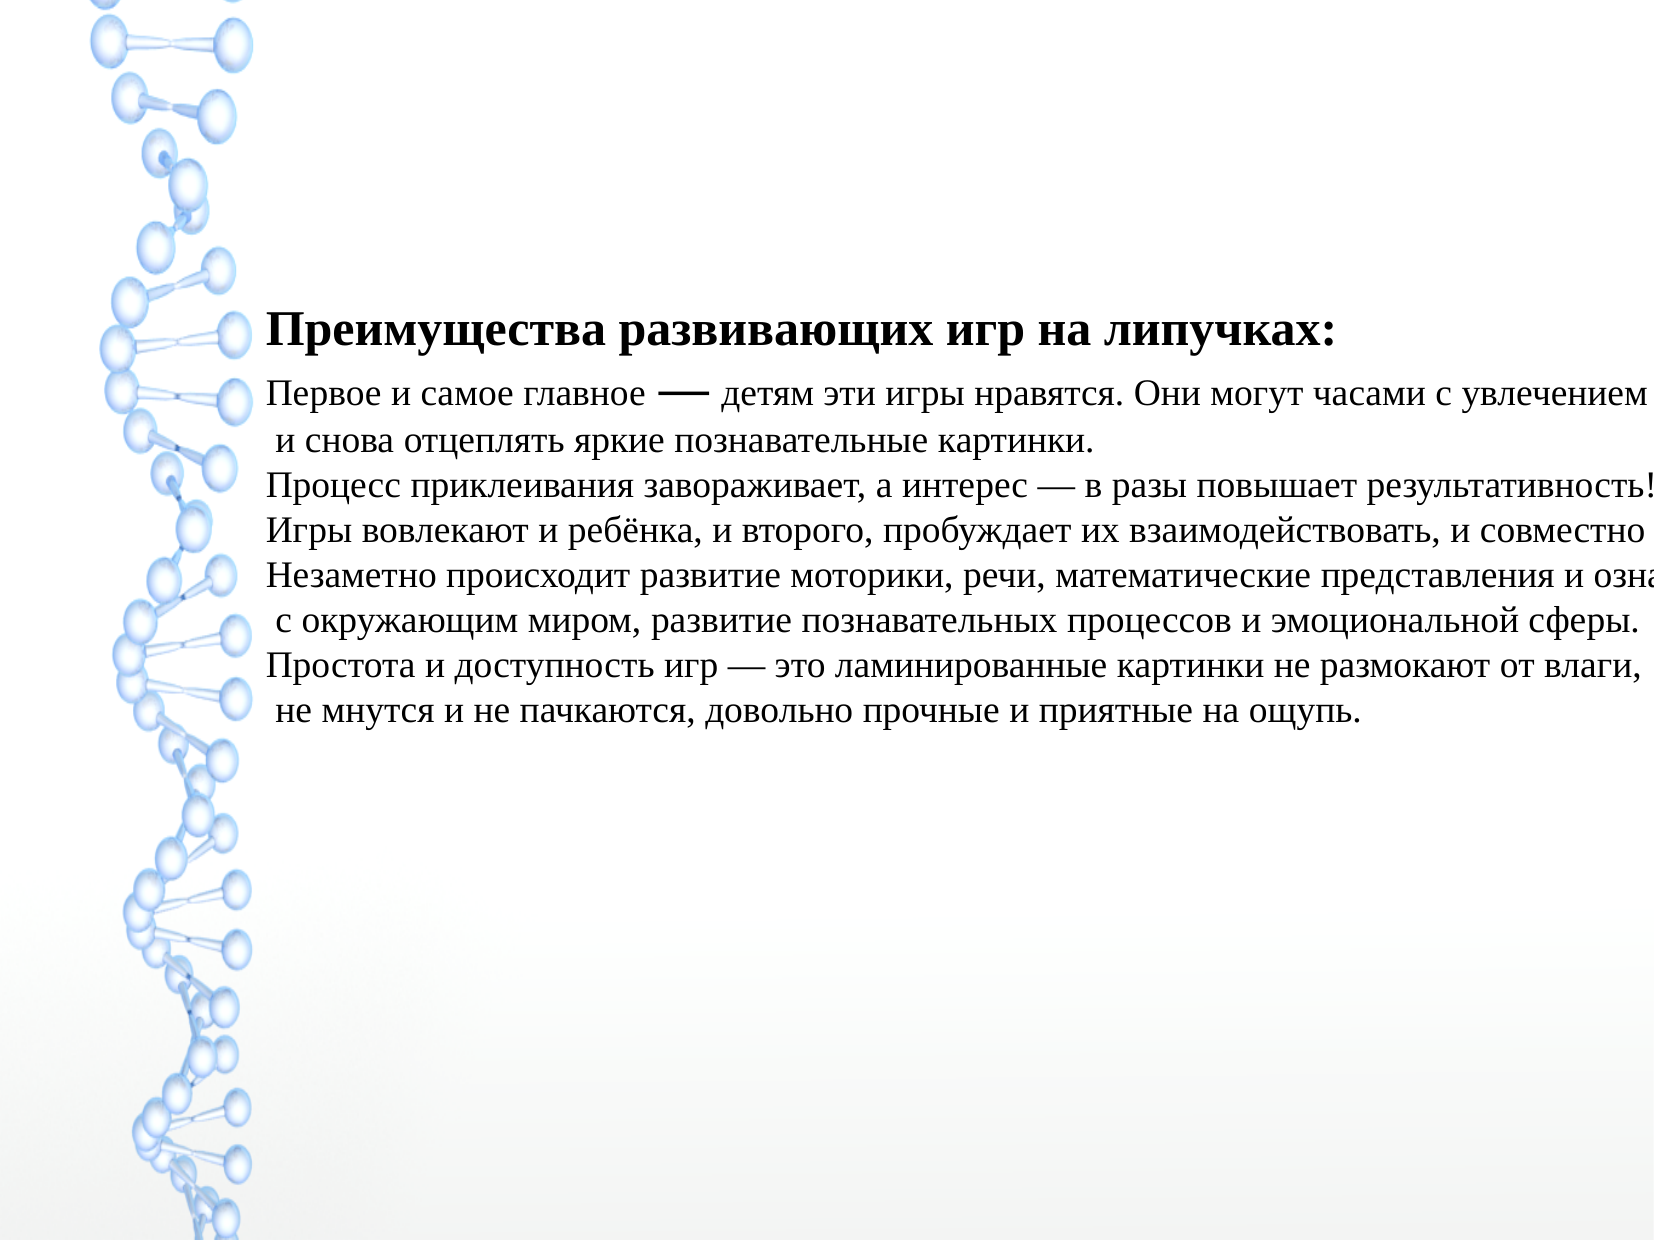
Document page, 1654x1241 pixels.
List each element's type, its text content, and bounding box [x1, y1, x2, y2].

picture [0, 0, 1654, 1240]
text_box Преимущества развивающих игр на липучках: Первое и самое главное — детям эти игры нравятся. Они могут часами с увлечением прилеплять и снова отцеплять яркие познавательные картинки. Процесс приклеивания завораживает, а интерес — в разы повышает результативность! Игры вовлекают и ребёнка, и второго, пробуждает их взаимодействовать, и совместно творить. Незаметно происходит развитие моторики, речи, математические представления и ознакомление с окружающим миром, развитие познавательных процессов и эмоциональной сферы. Простота и доступность игр — это ламинированные картинки не размокают от влаги, не мнутся и не пачкаются, довольно прочные и приятные на ощупь. [265, 295, 1595, 1015]
